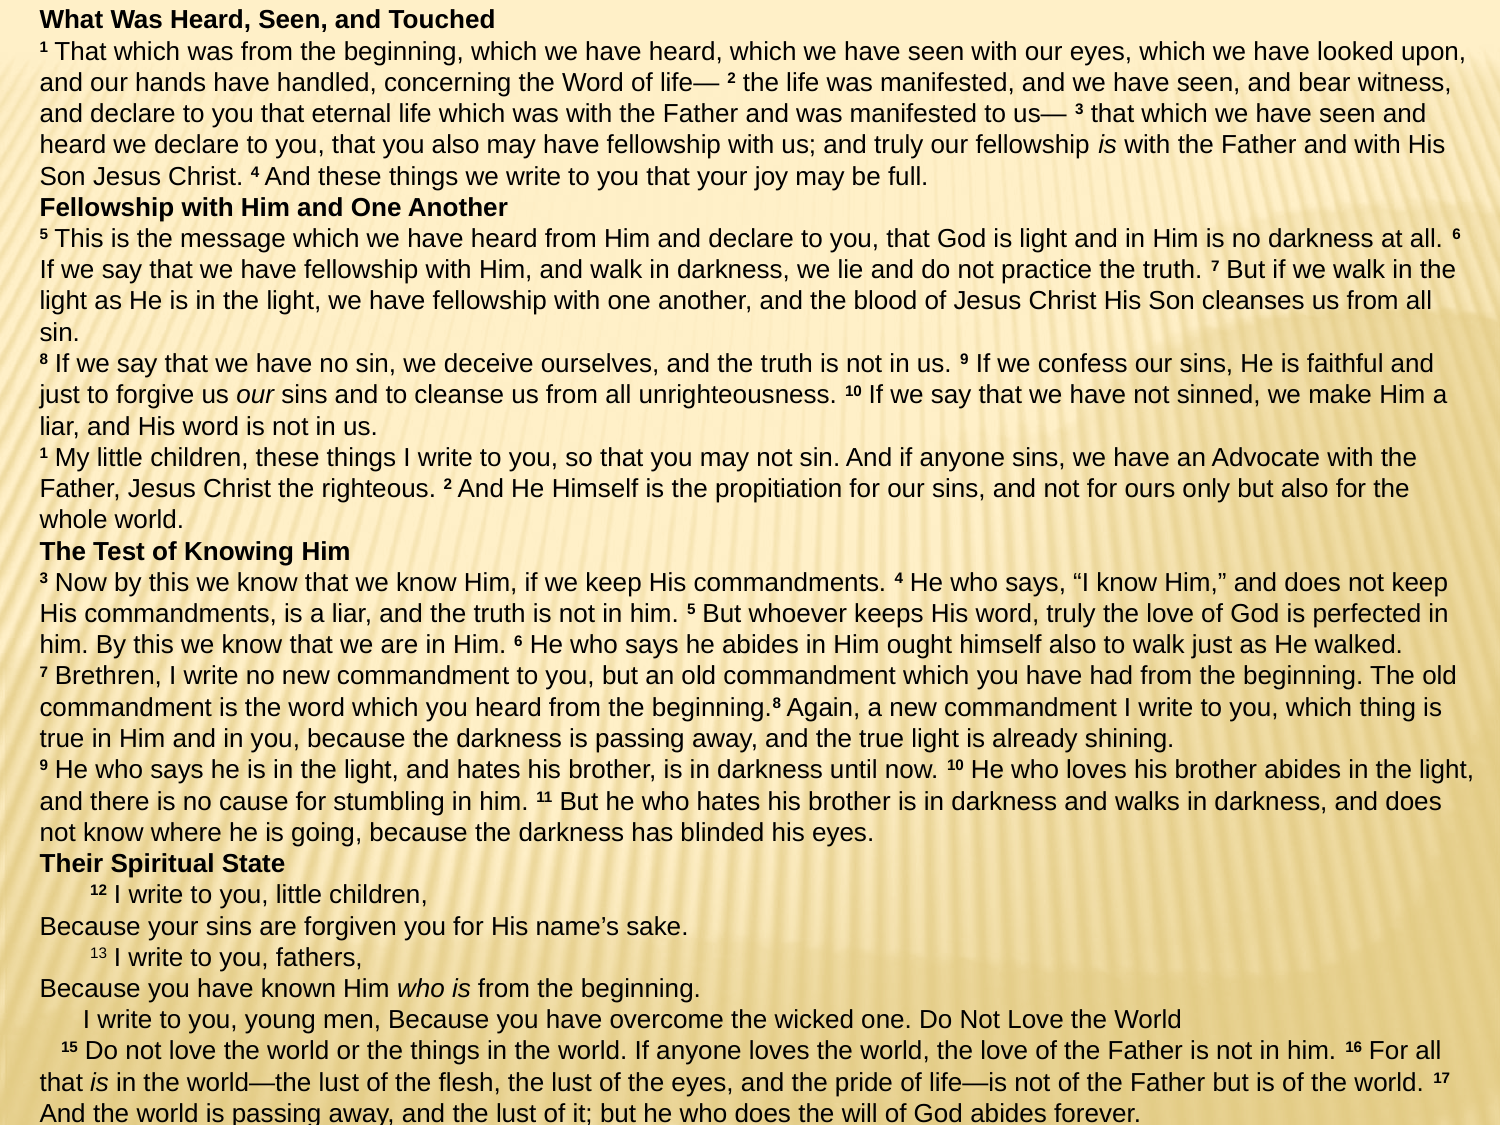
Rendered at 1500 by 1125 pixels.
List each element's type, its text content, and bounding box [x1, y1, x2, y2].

text_box What Was Heard, Seen, and Touched 1 That which was from the beginning, which we have heard, which we have seen with our eyes, which we have looked upon, and our hands have handled, concerning the Word of life— 2 the life was manifested, and we have seen, and bear witness, and declare to you that eternal life which was with the Father and was manifested to us— 3 that which we have seen and heard we declare to you, that you also may have fellowship with us; and truly our fellowship is with the Father and with His Son Jesus Christ. 4 And these things we write to you that your joy may be full. Fellowship with Him and One Another 5 This is the message which we have heard from Him and declare to you, that God is light and in Him is no darkness at all. 6 If we say that we have fellowship with Him, and walk in darkness, we lie and do not practice the truth. 7 But if we walk in the light as He is in the light, we have fellowship with one another, and the blood of Jesus Christ His Son cleanses us from all sin. 8 If we say that we have no sin, we deceive ourselves, and the truth is not in us. 9 If we confess our sins, He is faithful and just to forgive us our sins and to cleanse us from all unrighteousness. 10 If we say that we have not sinned, we make Him a liar, and His word is not in us. 1 My little children, these things I write to you, so that you may not sin. And if anyone sins, we have an Advocate with the Father, Jesus Christ the righteous. 2 And He Himself is the propitiation for our sins, and not for ours only but also for the whole world. The Test of Knowing Him 3 Now by this we know that we know Him, if we keep His commandments. 4 He who says, “I know Him,” and does not keep His commandments, is a liar, and the truth is not in him. 5 But whoever keeps His word, truly the love of God is perfected in him. By this we know that we are in Him. 6 He who says he abides in Him ought himself also to walk just as He walked. 7 Brethren, I write no new commandment to you, but an old commandment which you have had from the beginning. The old commandment is the word which you heard from the beginning.8 Again, a new commandment I write to you, which thing is true in Him and in you, because the darkness is passing away, and the true light is already shining. 9 He who says he is in the light, and hates his brother, is in darkness until now. 10 He who loves his brother abides in the light, and there is no cause for stumbling in him. 11 But he who hates his brother is in darkness and walks in darkness, and does not know where he is going, because the darkness has blinded his eyes. Their Spiritual State 12 I write to you, little children, Because your sins are forgiven you for His name’s sake. 13 I write to you, fathers, Because you have known Him who is from the beginning. I write to you, young men, Because you have overcome the wicked one. Do Not Love the World 15 Do not love the world or the things in the world. If anyone loves the world, the love of the Father is not in him. 16 For all that is in the world—the lust of the flesh, the lust of the eyes, and the pride of life—is not of the Father but is of the world. 17 And the world is passing away, and the lust of it; but he who does the will of God abides forever. [24, 0, 1495, 1125]
